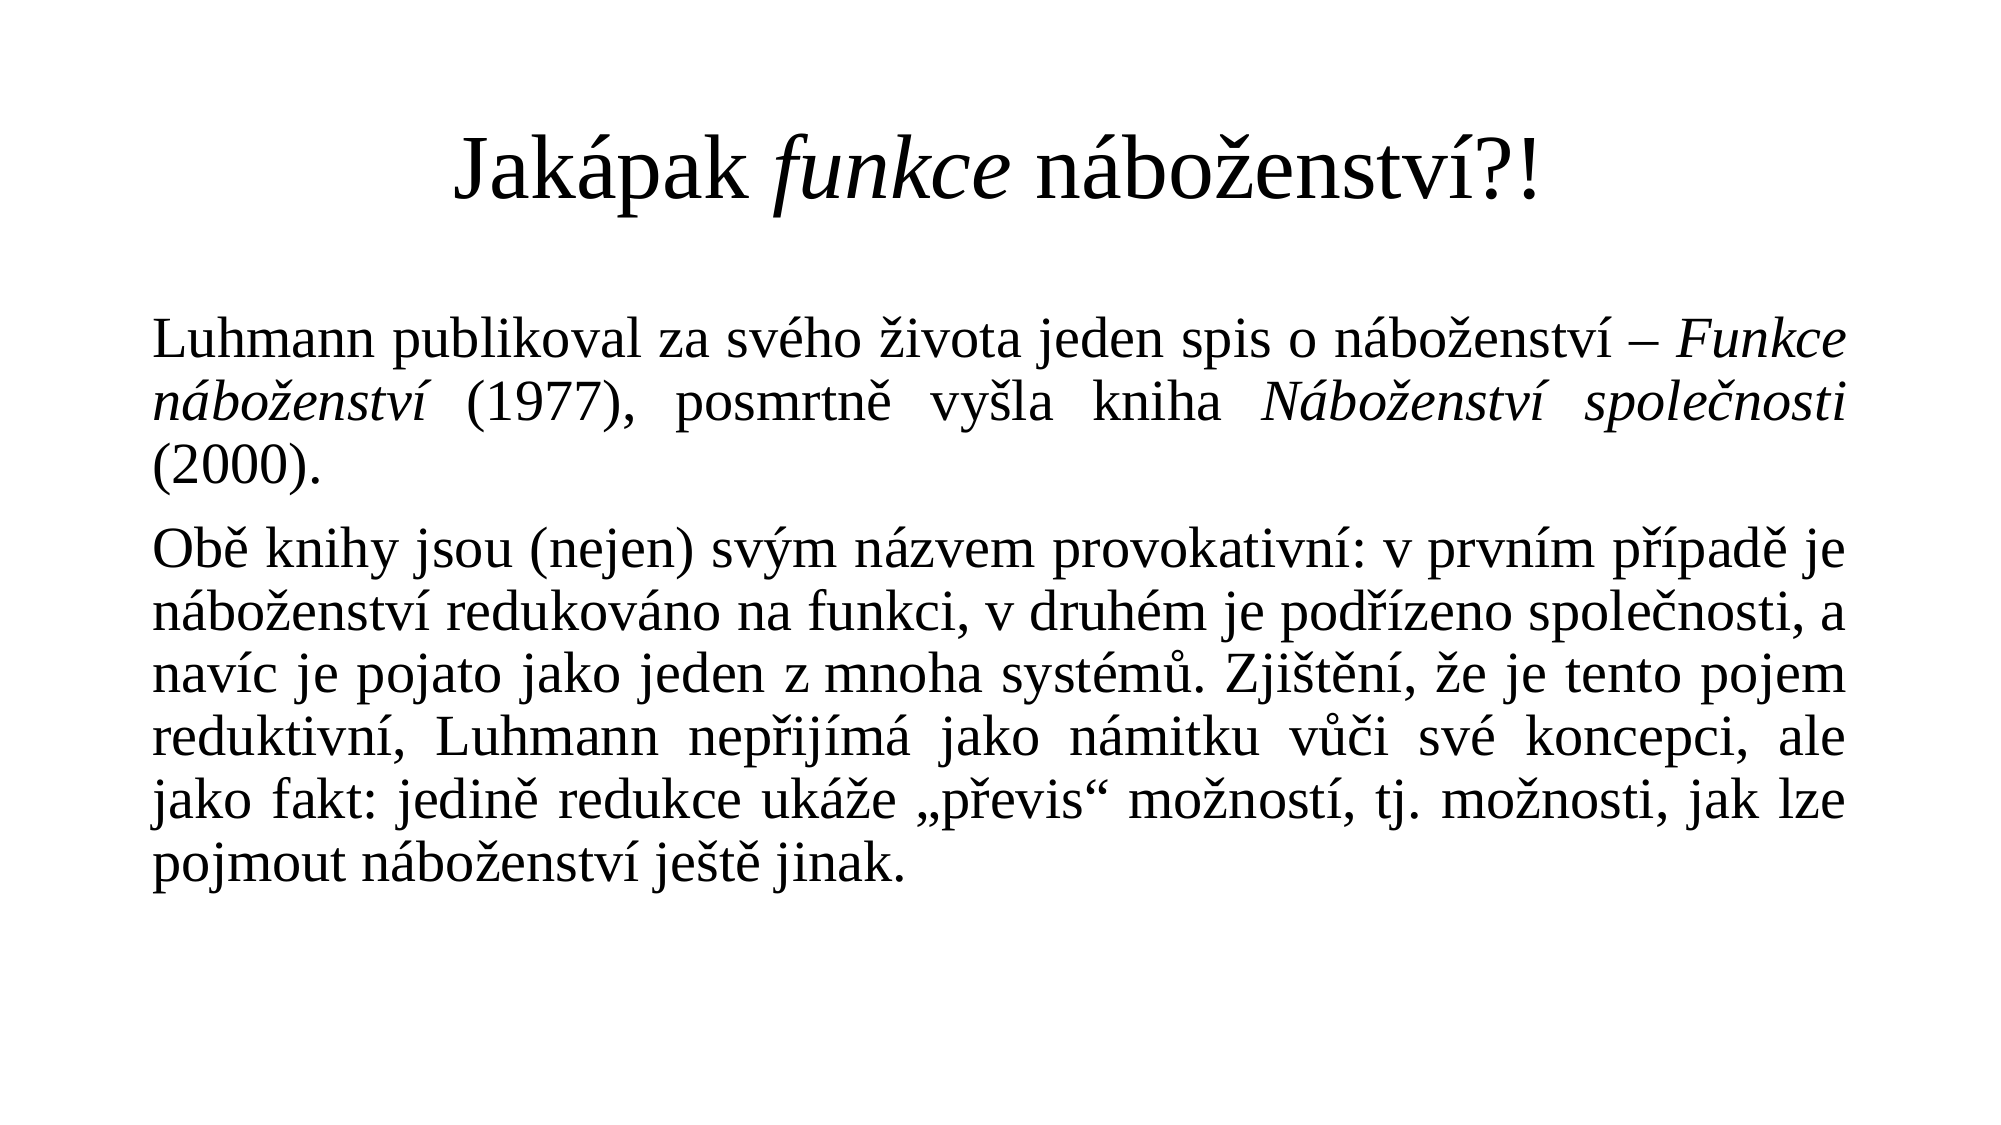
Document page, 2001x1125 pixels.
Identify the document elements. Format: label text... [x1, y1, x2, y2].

list Luhmann publikoval za svého života jeden spis o náboženství – Funkce náboženství (1977), posmrtně vyšla kniha Náboženství společnosti (2000). Obě knihy jsou (nejen) svým názvem provokativní: v prvním případě je náboženství redukováno na funkci, v druhém je podřízeno společnosti, a navíc je pojato jako jeden z mnoha systémů. Zjištění, že je tento pojem reduktivní, Luhmann nepřijímá jako námitku vůči své koncepci, ale jako fakt: jedině redukce ukáže „převis“ možností, tj. možnosti, jak lze pojmout náboženství ještě jinak. [137, 299, 1863, 1014]
title Jakápak funkce náboženství?! [137, 59, 1863, 278]
